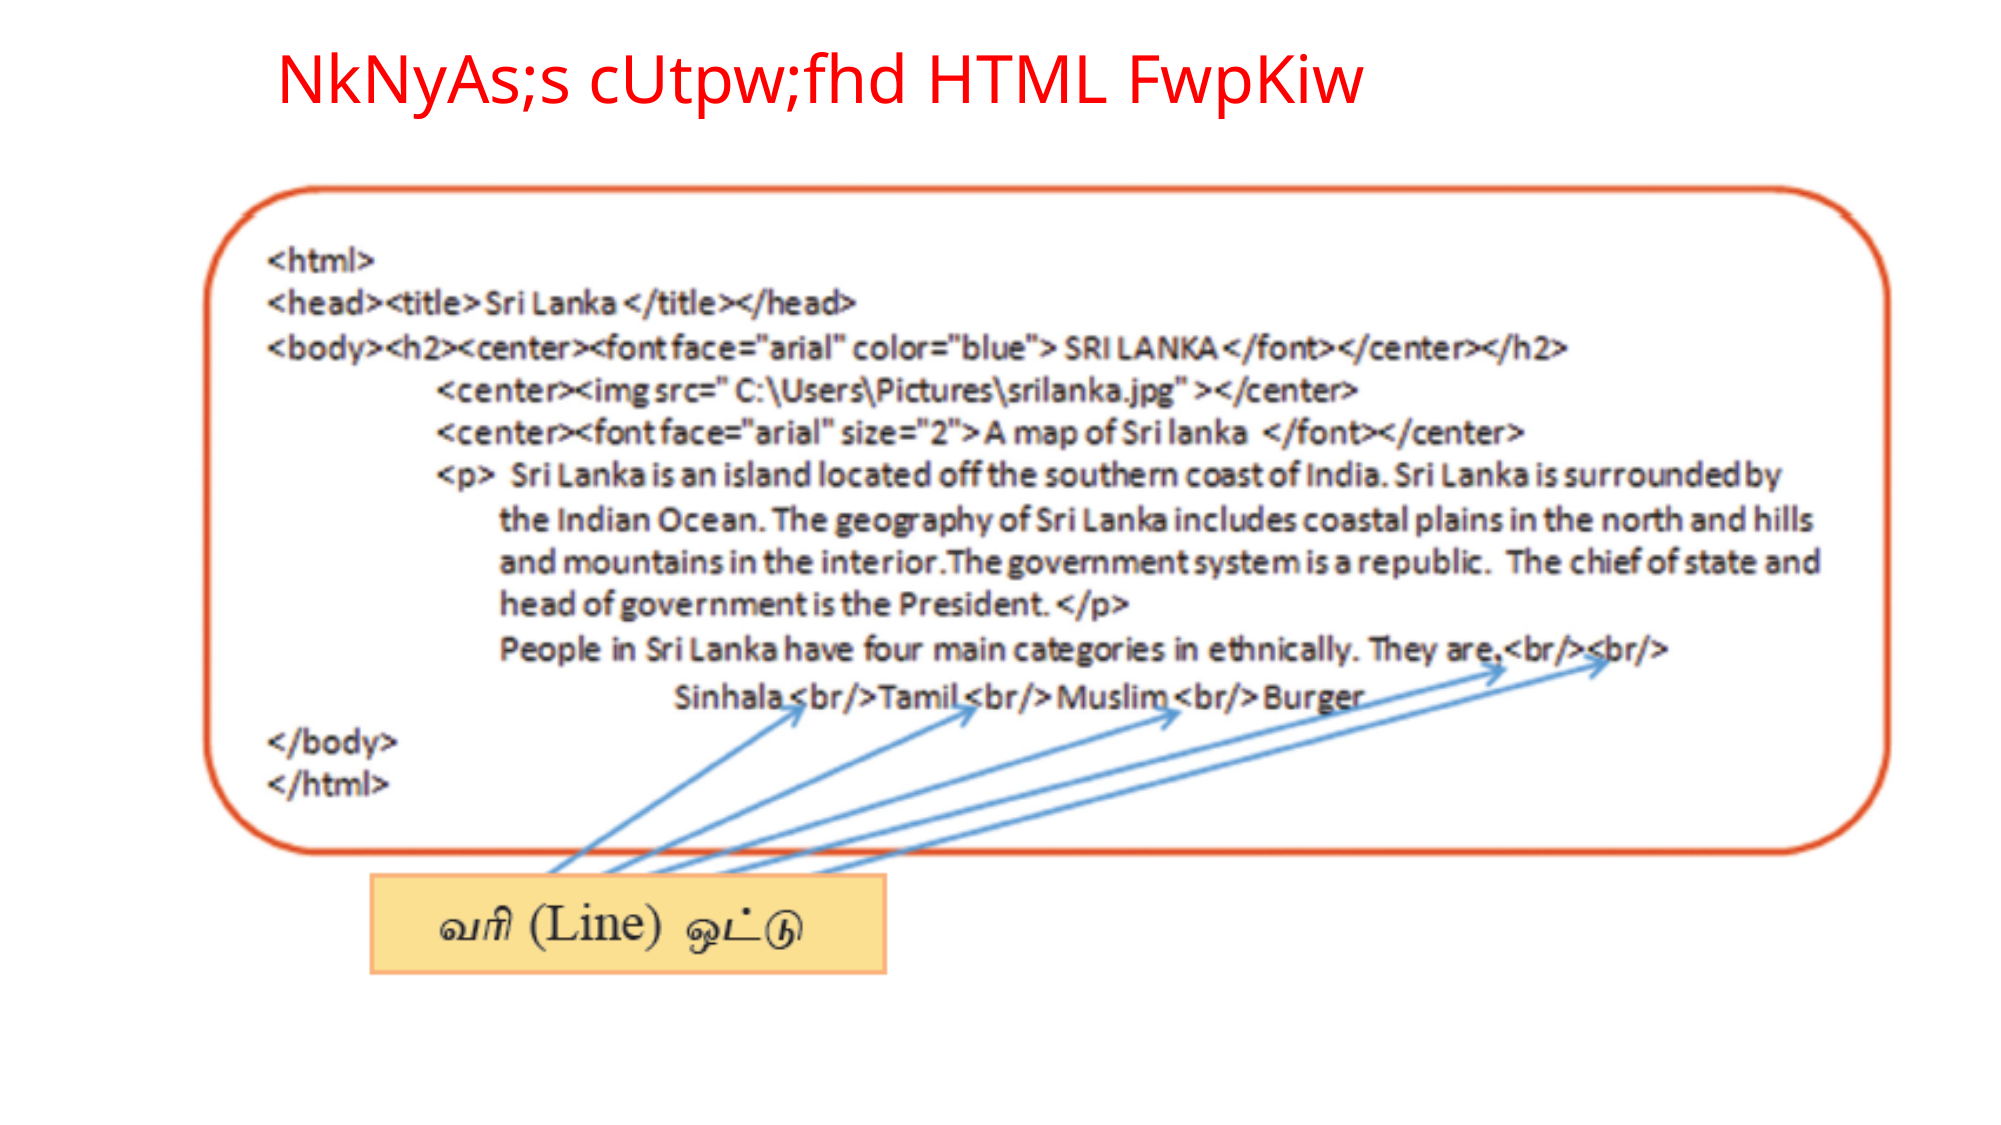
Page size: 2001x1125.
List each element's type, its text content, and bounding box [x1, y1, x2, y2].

picture [88, 170, 1944, 1003]
text_box NkNyAs;s cUtpw;fhd HTML FwpKiw [261, 29, 1744, 125]
